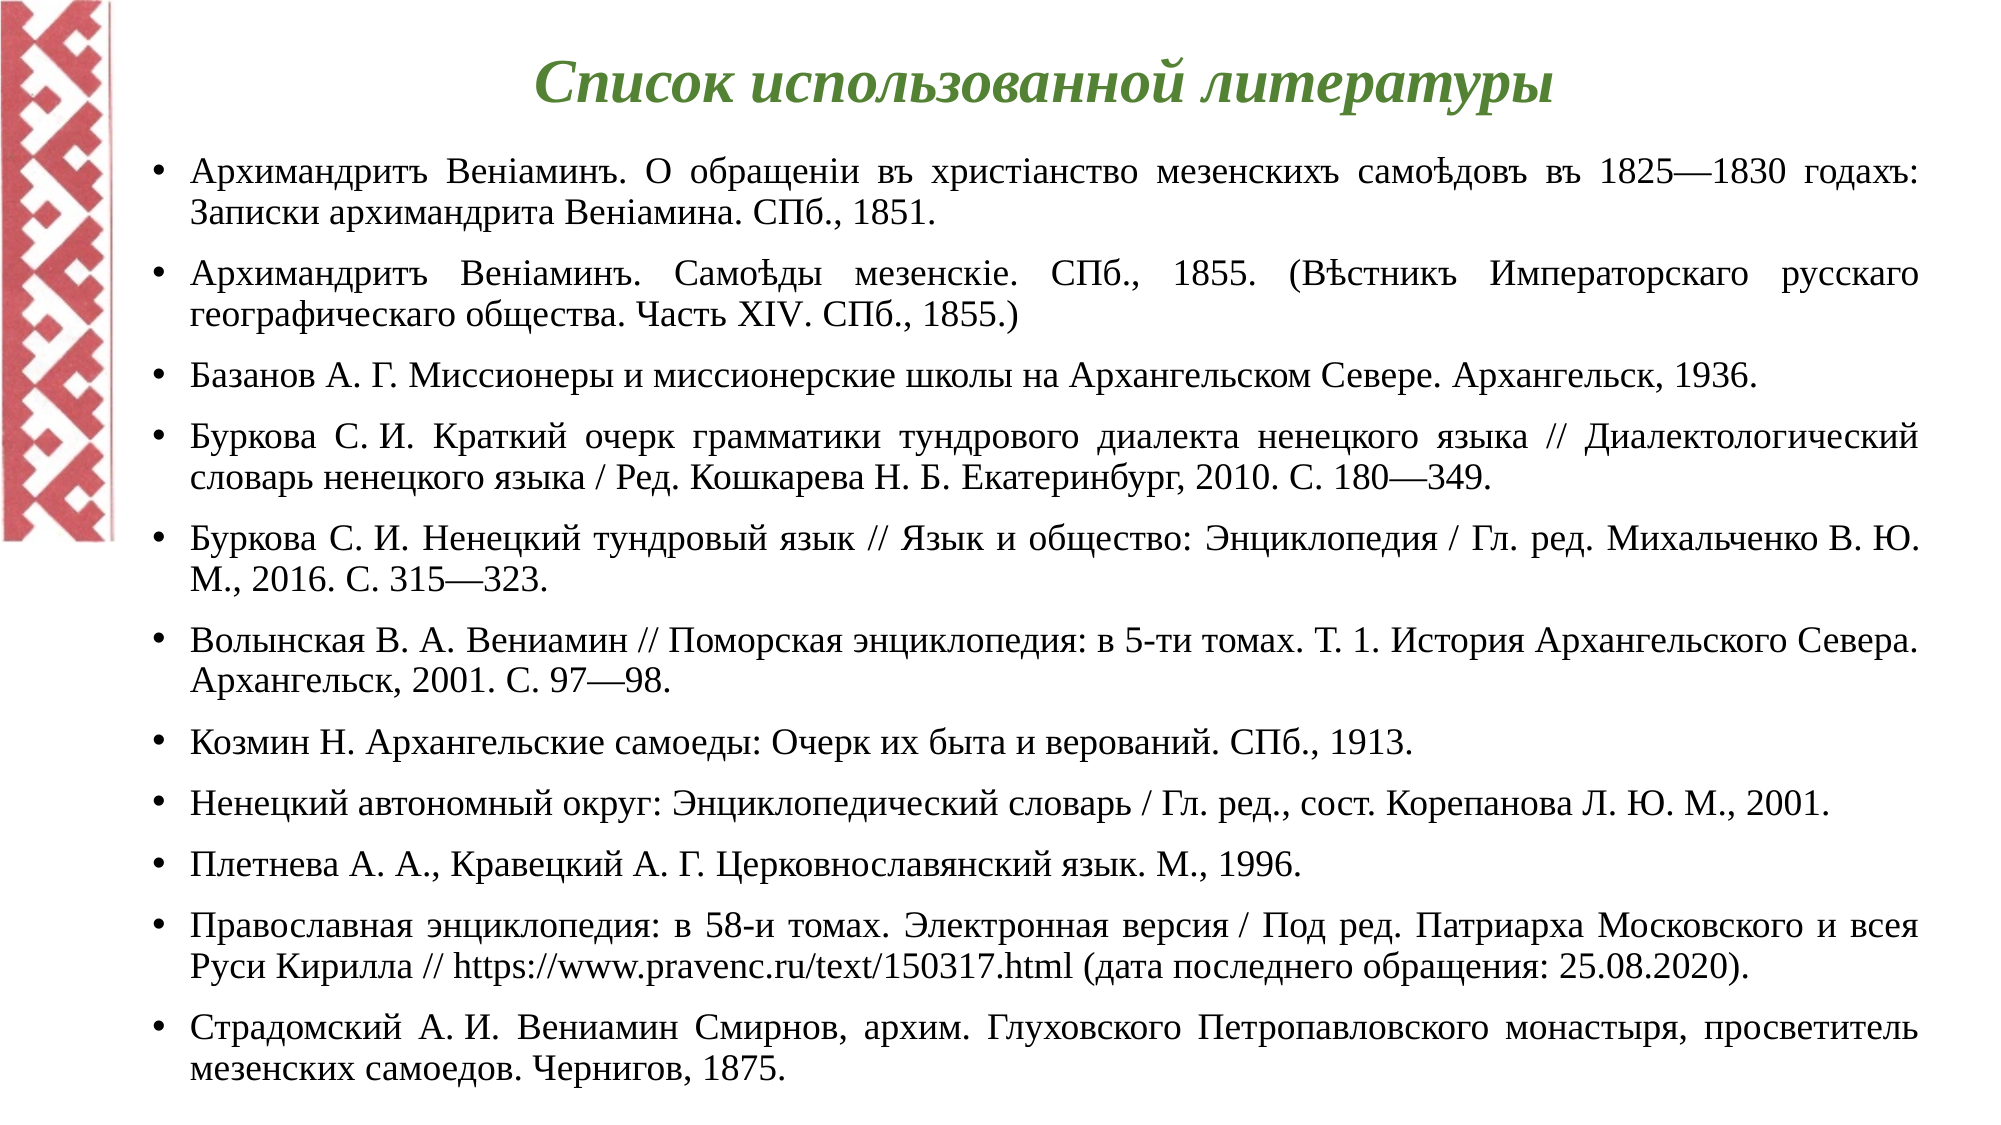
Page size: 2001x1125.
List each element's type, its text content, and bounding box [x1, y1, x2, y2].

picture [0, 0, 330, 542]
list Архимандритъ Венiаминъ. О обращенiи въ христiанство мезенскихъ самоѣдовъ въ 1825—1830 годахъ: Записки архимандрита Венiамина. СПб., 1851. Архимандритъ Венiаминъ. Самоѣды мезенскie. СПб., 1855. (Вѣстникъ Императорскаго русскаго географическаго общества. Часть XIV. СПб., 1855.) Базанов А. Г. Миссионеры и миссионерские школы на Архангельском Севере. Архангельск, 1936. Буркова С. И. Краткий очерк грамматики тундрового диалекта ненецкого языка // Диалектологический словарь ненецкого языка / Ред. Кошкарева Н. Б. Екатеринбург, 2010. С. 180—349. Буркова С. И. Ненецкий тундровый язык // Язык и общество: Энциклопедия / Гл. ред. Михальченко В. Ю. М., 2016. С. 315—323. Волынская В. А. Вениамин // Поморская энциклопедия: в 5-ти томах. Т. 1. История Архангельского Севера. Архангельск, 2001. С. 97—98. Козмин Н. Архангельские самоеды: Очерк их быта и верований. СПб., 1913. Ненецкий автономный округ: Энциклопедический словарь / Гл. ред., сост. Корепанова Л. Ю. М., 2001. Плетнева А. А., Кравецкий А. Г. Церковнославянский язык. М., 1996. Православная энциклопедия: в 58-и томах. Электронная версия / Под ред. Патриарха Московского и всея Руси Кирилла // https://www.pravenc.ru/text/150317.html (дата последнего обращения: 25.08.2020). Страдомский А. И. Вениамин Смирнов, архим. Глуховского Петропавловского монастыря, просветитель мезенских самоедов. Чернигов, 1875. [137, 144, 1936, 1101]
title Список использованной литературы [116, 35, 1975, 131]
